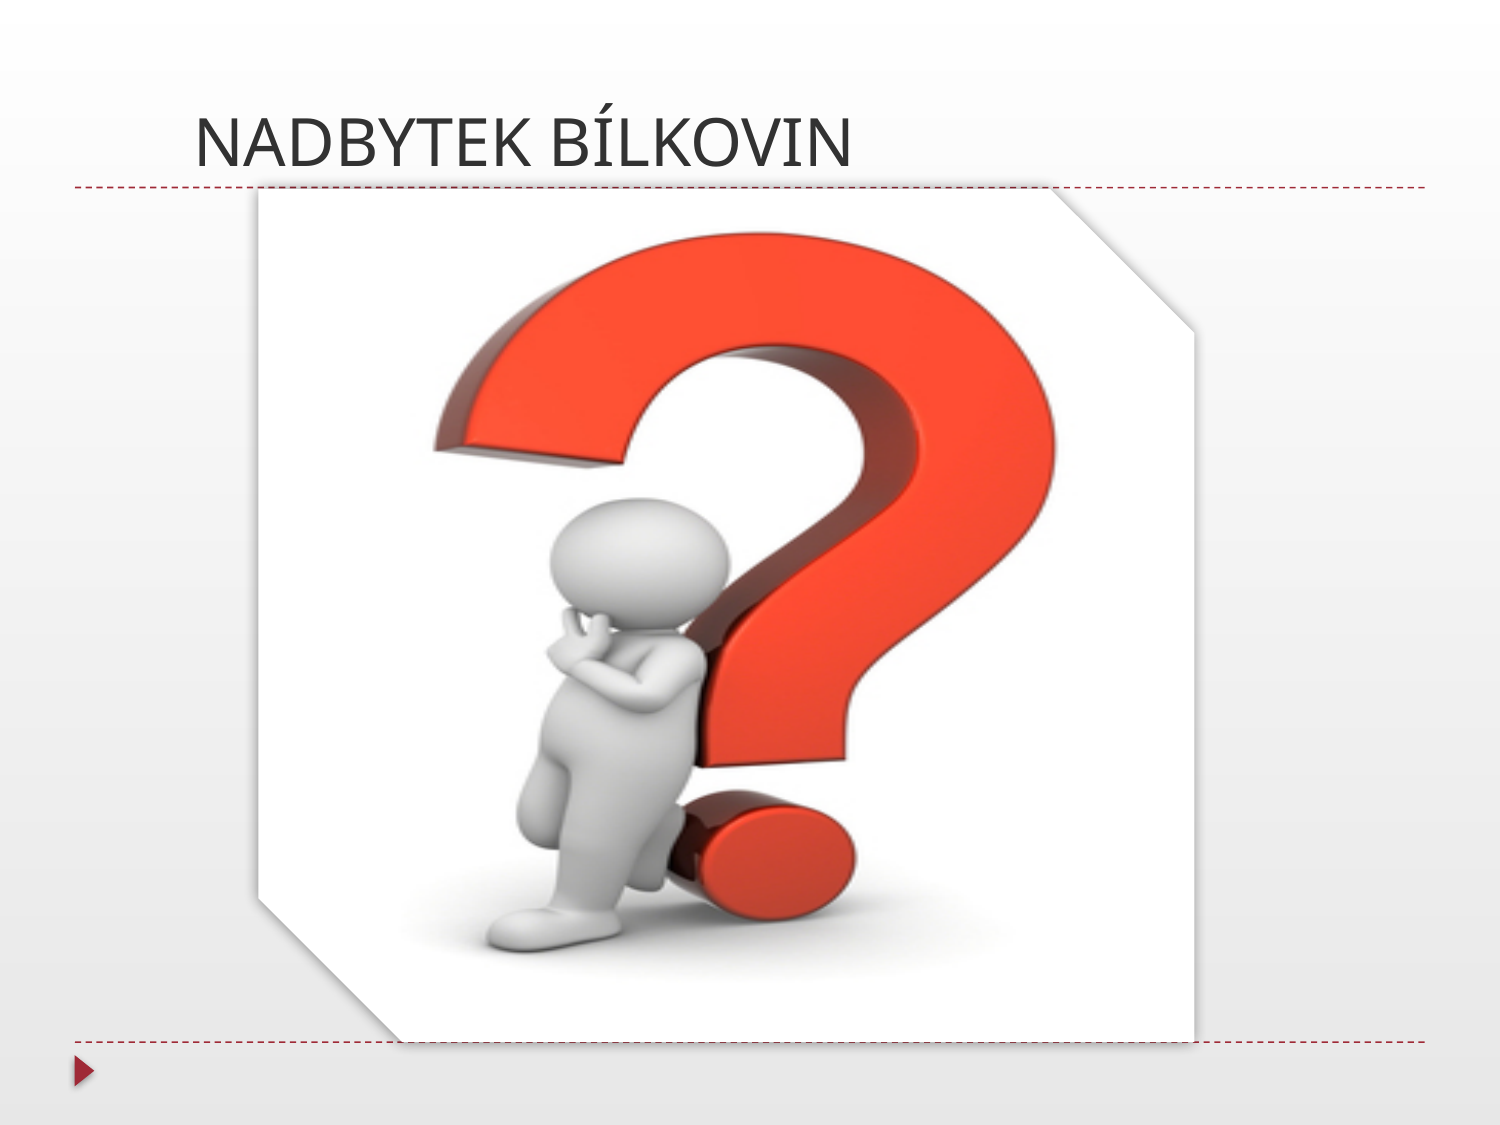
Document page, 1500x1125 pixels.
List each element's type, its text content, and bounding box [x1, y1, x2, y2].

title NADBYTEK BÍLKOVIN [75, 24, 1425, 188]
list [265, 195, 1188, 1036]
